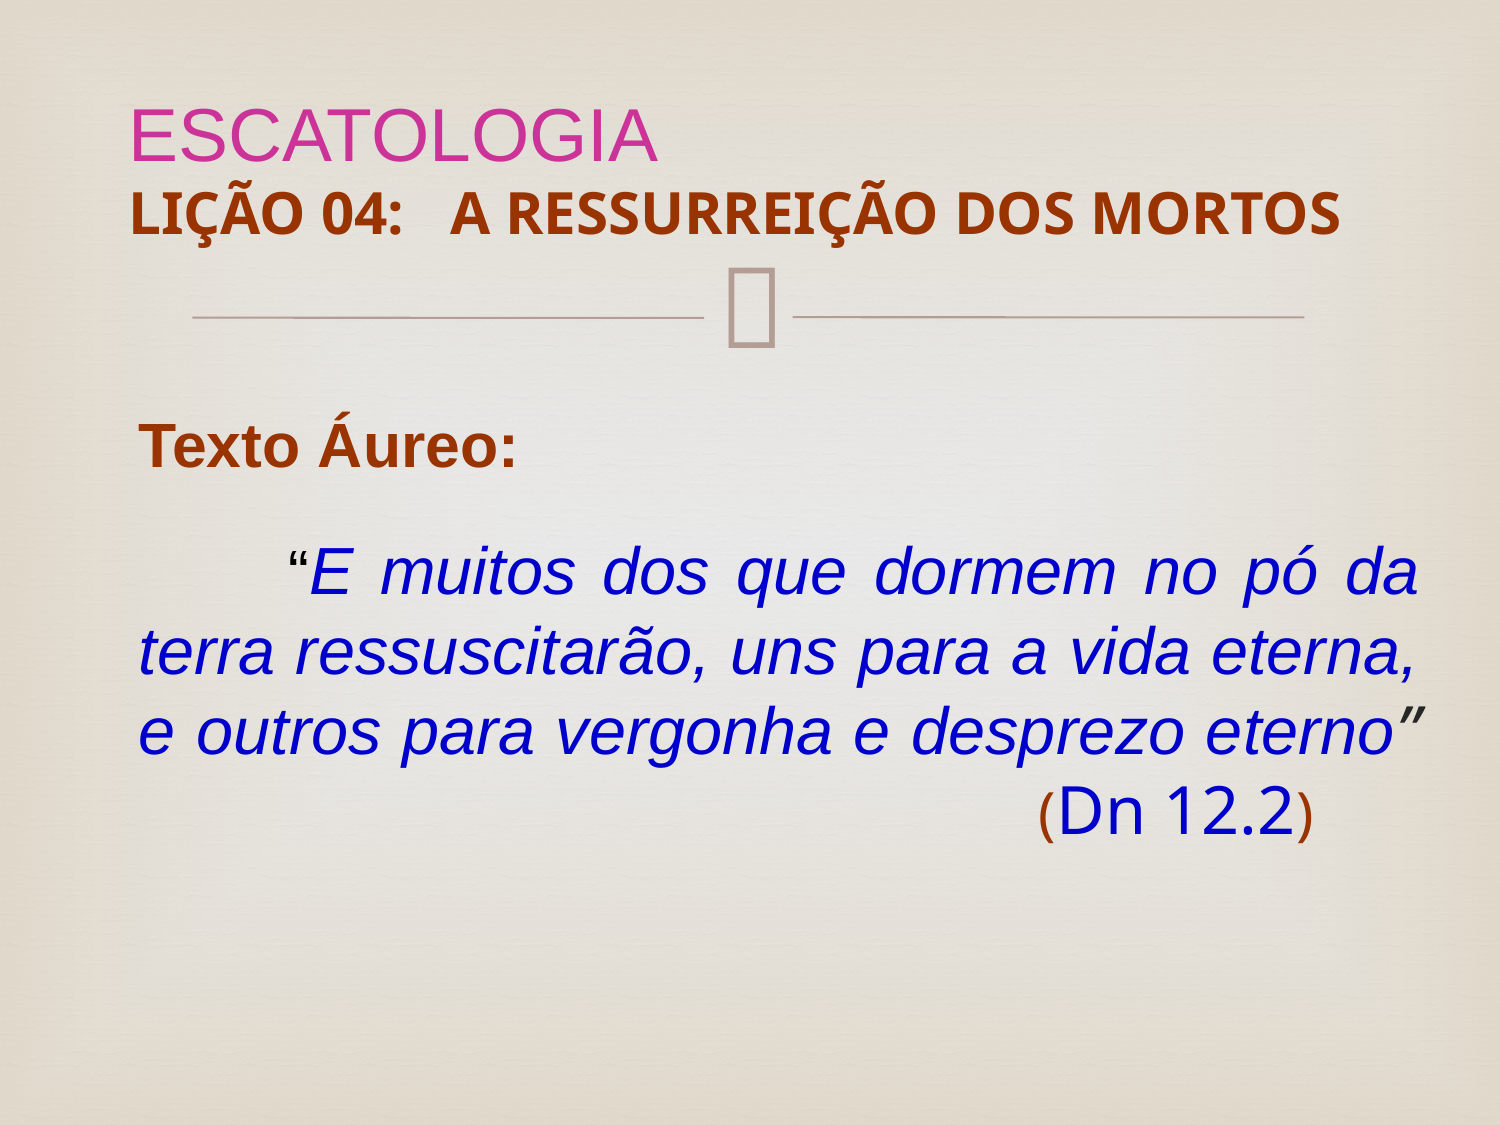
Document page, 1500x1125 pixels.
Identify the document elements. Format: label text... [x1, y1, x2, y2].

title ESCATOLOGIA LIÇÃO 04: A RESSURREIÇÃO DOS MORTOS [53, 42, 1459, 291]
list Texto Áureo: “E muitos dos que dormem no pó da terra ressuscitarão, uns para a vida eterna, e outros para vergonha e desprezo eterno” (Dn 12.2) [123, 397, 1436, 1024]
